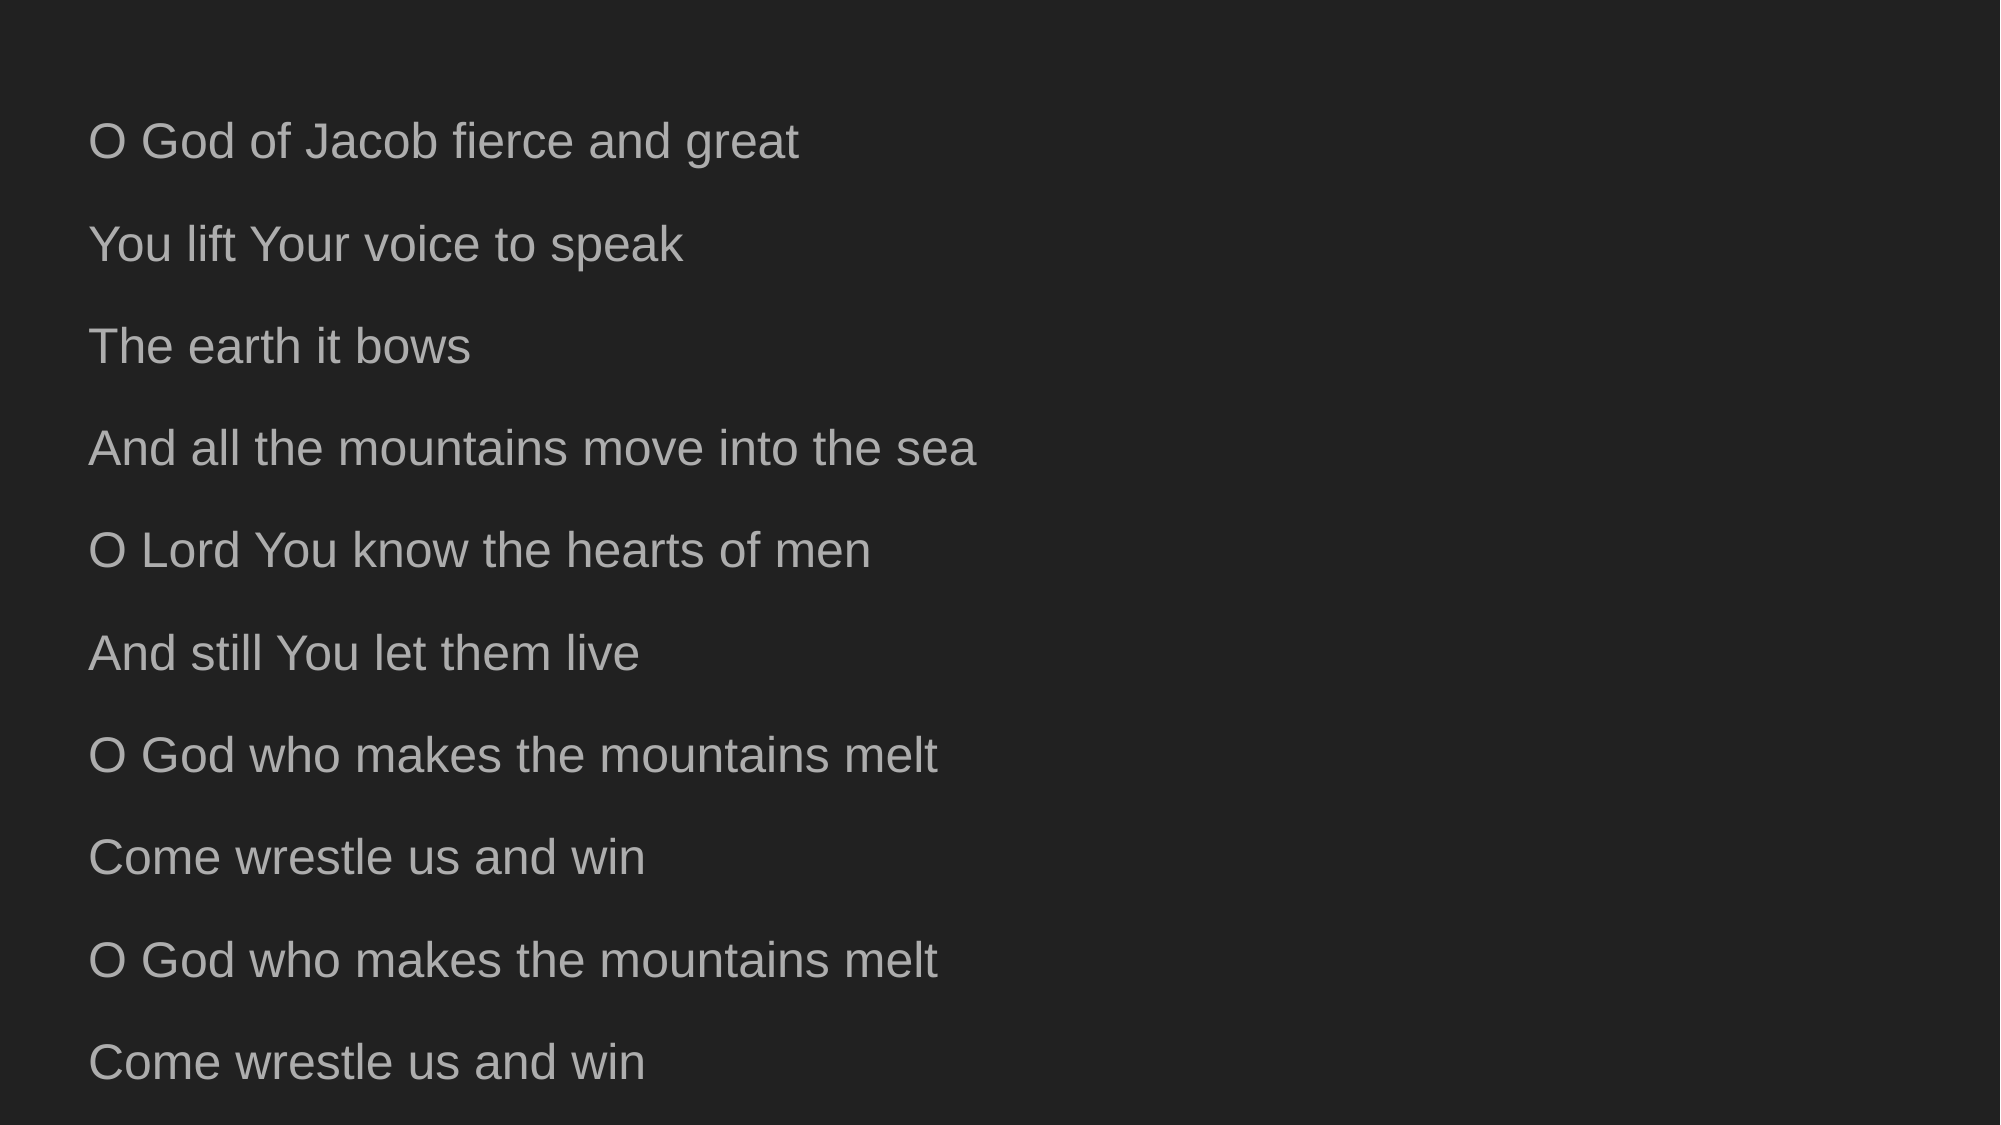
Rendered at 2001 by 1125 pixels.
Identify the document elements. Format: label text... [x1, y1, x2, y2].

list O God of Jacob fierce and great You lift Your voice to speak The earth it bows And all the mountains move into the sea O Lord You know the hearts of men And still You let them live O God who makes the mountains melt Come wrestle us and win O God who makes the mountains melt Come wrestle us and win [68, 79, 1932, 1000]
